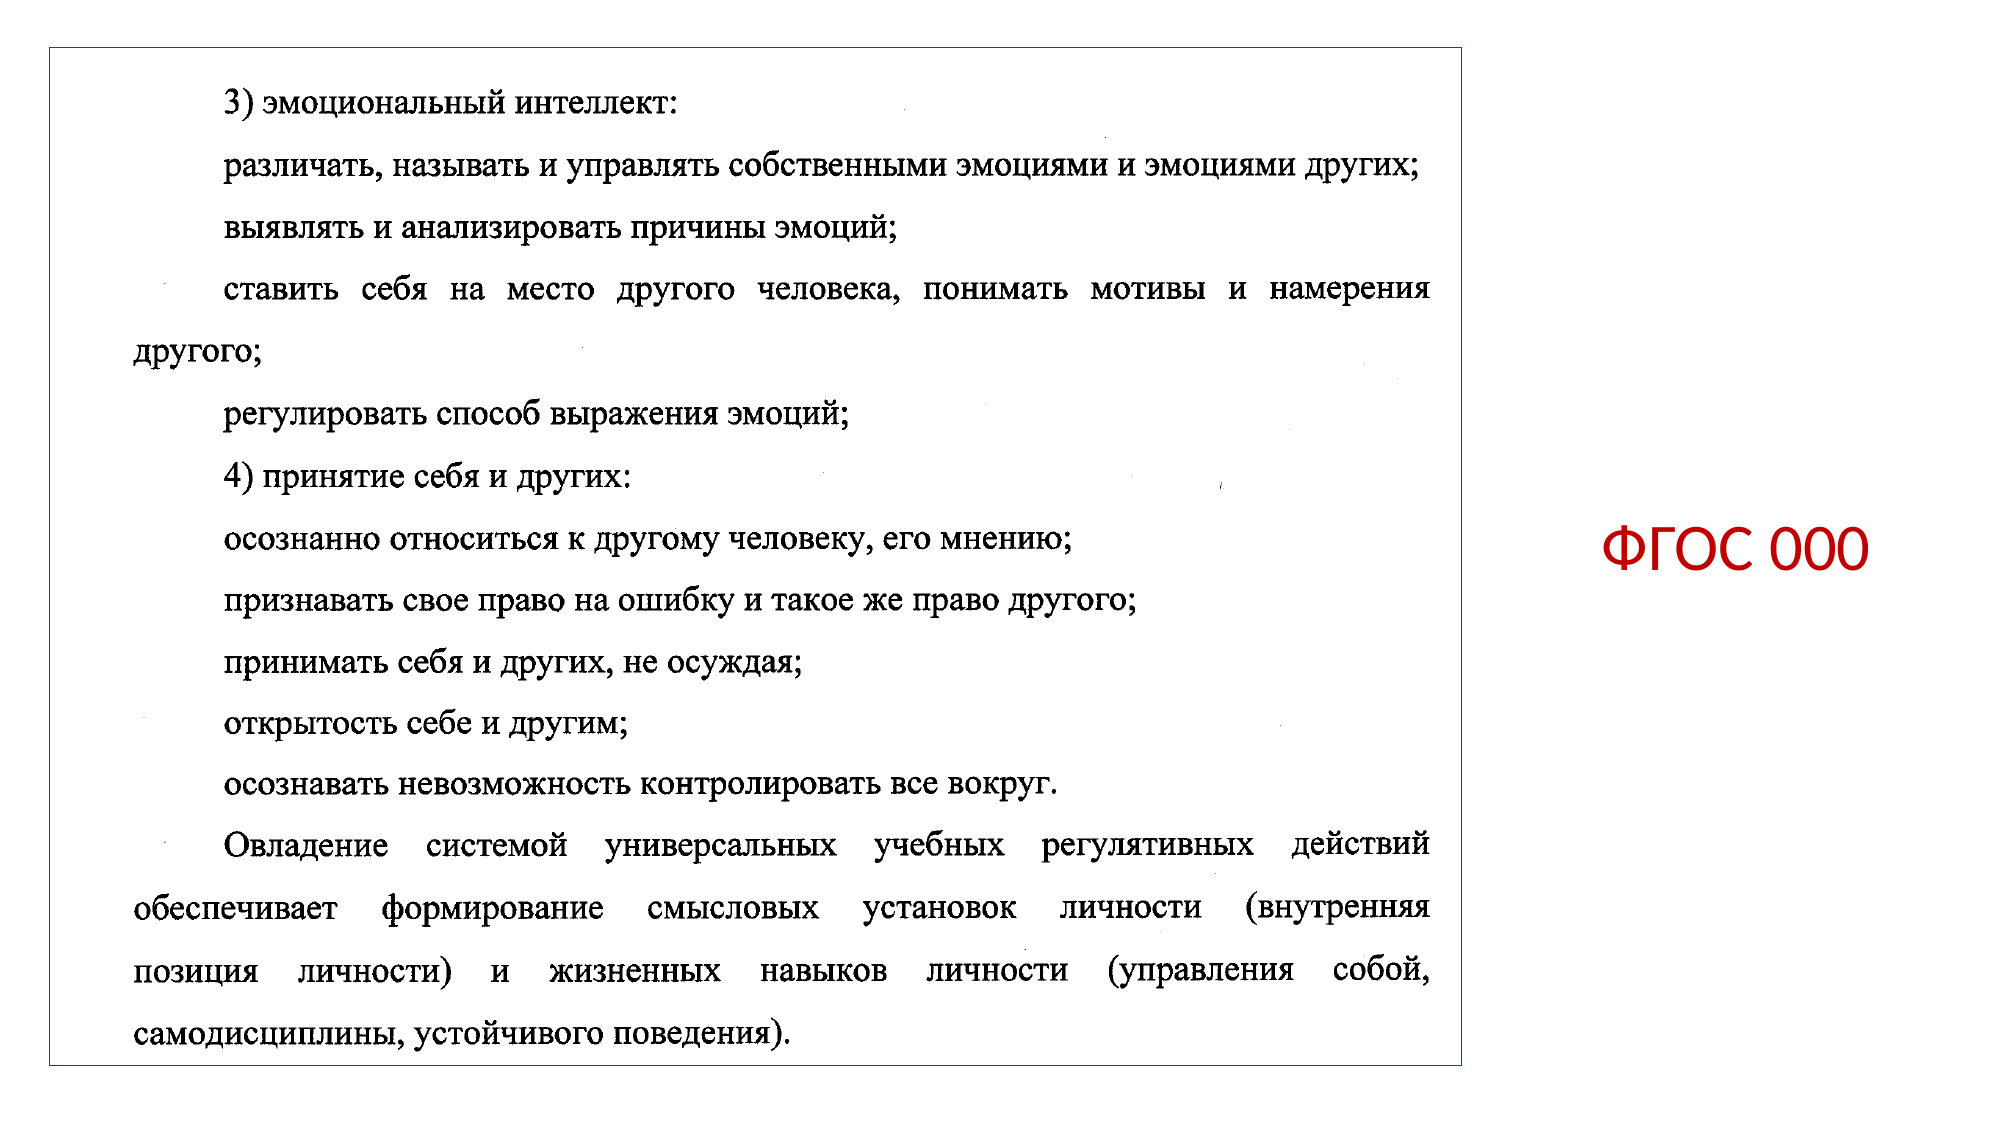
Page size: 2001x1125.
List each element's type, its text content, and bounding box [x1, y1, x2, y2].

text_box ФГОС 000 [1512, 485, 1960, 603]
picture [49, 47, 1462, 1066]
